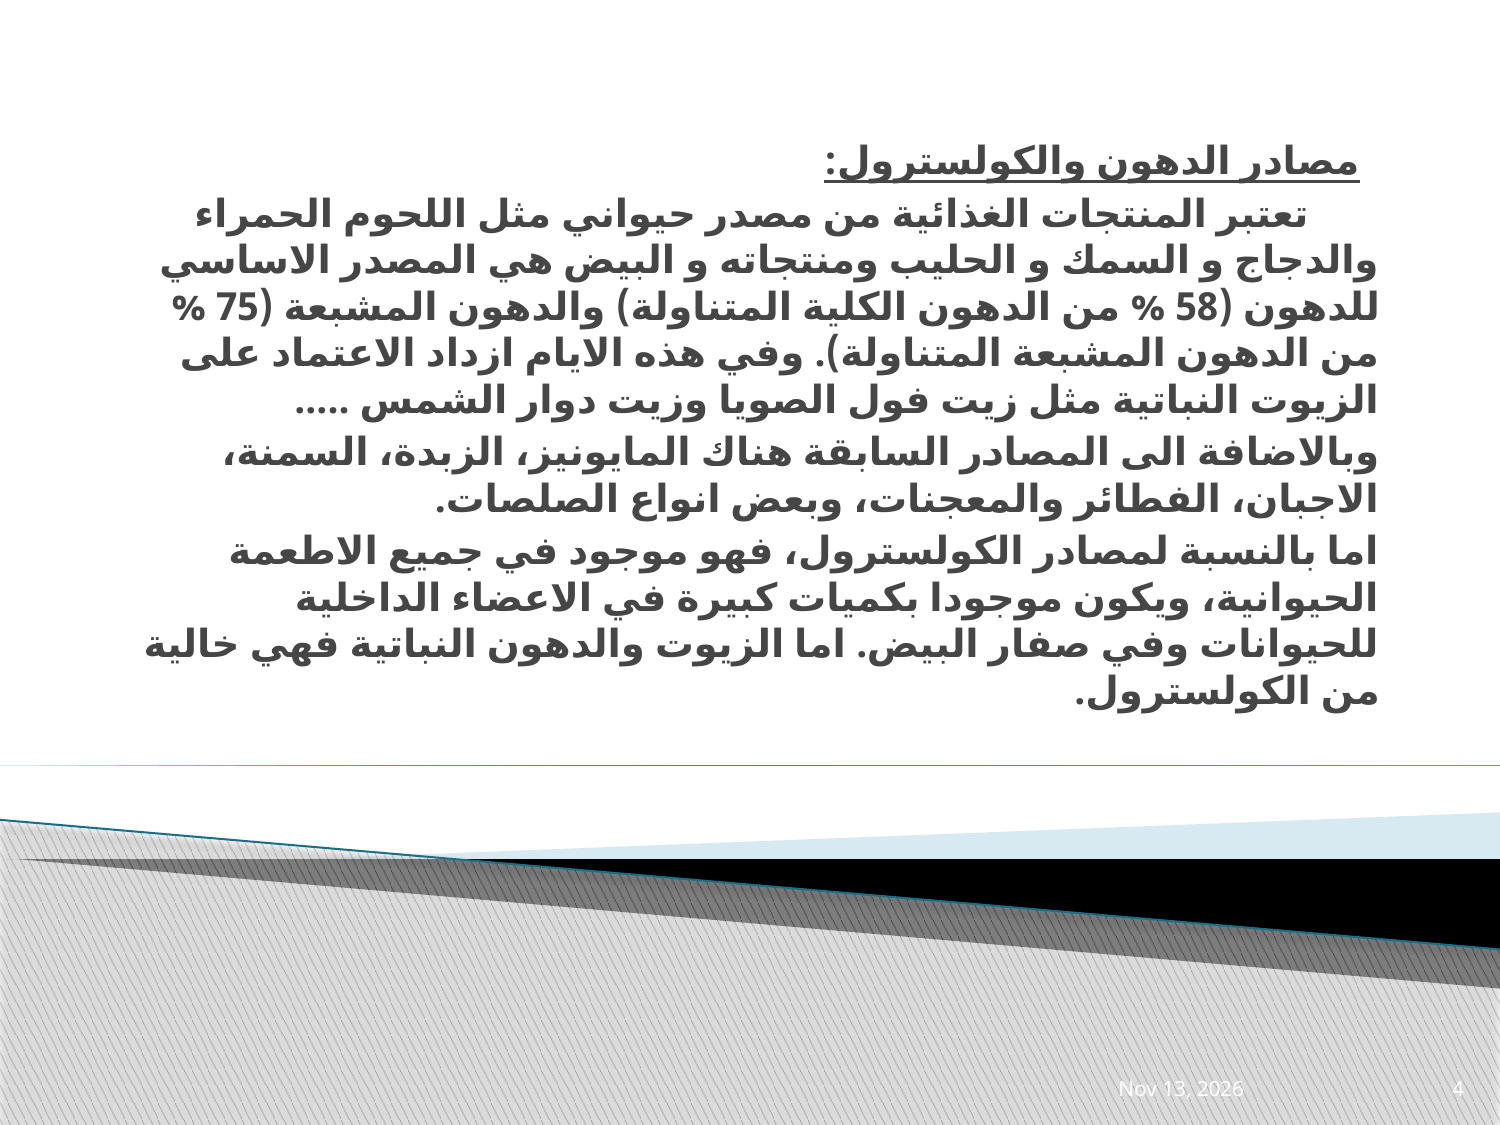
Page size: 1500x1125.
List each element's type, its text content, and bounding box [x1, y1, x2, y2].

picture [5, 859, 1500, 989]
slide_number 3-Mar-21 [1103, 1051, 1418, 1112]
subtitle مصادر الدهون والكولسترول: تعتبر المنتجات الغذائية من مصدر حيواني مثل اللحوم الحمراء والدجاج و السمك و الحليب ومنتجاته و البيض هي المصدر الاساسي للدهون (58 % من الدهون الكلية المتناولة) والدهون المشبعة (75 % من الدهون المشبعة المتناولة). وفي هذه الايام ازداد الاعتماد على الزيوت النباتية مثل زيت فول الصويا وزيت دوار الشمس ..... وبالاضافة الى المصادر السابقة هناك المايونيز، الزبدة، السمنة، الاجبان، الفطائر والمعجنات، وبعض انواع الصلصات. اما بالنسبة لمصادر الكولسترول، فهو موجود في جميع الاطعمة الحيوانية، ويكون موجودا بكميات كبيرة في الاعضاء الداخلية للحيوانات وفي صفار البيض. اما الزيوت والدهون النباتية فهي خالية من الكولسترول. [112, 128, 1388, 790]
slide_number 4 [1418, 1051, 1479, 1112]
